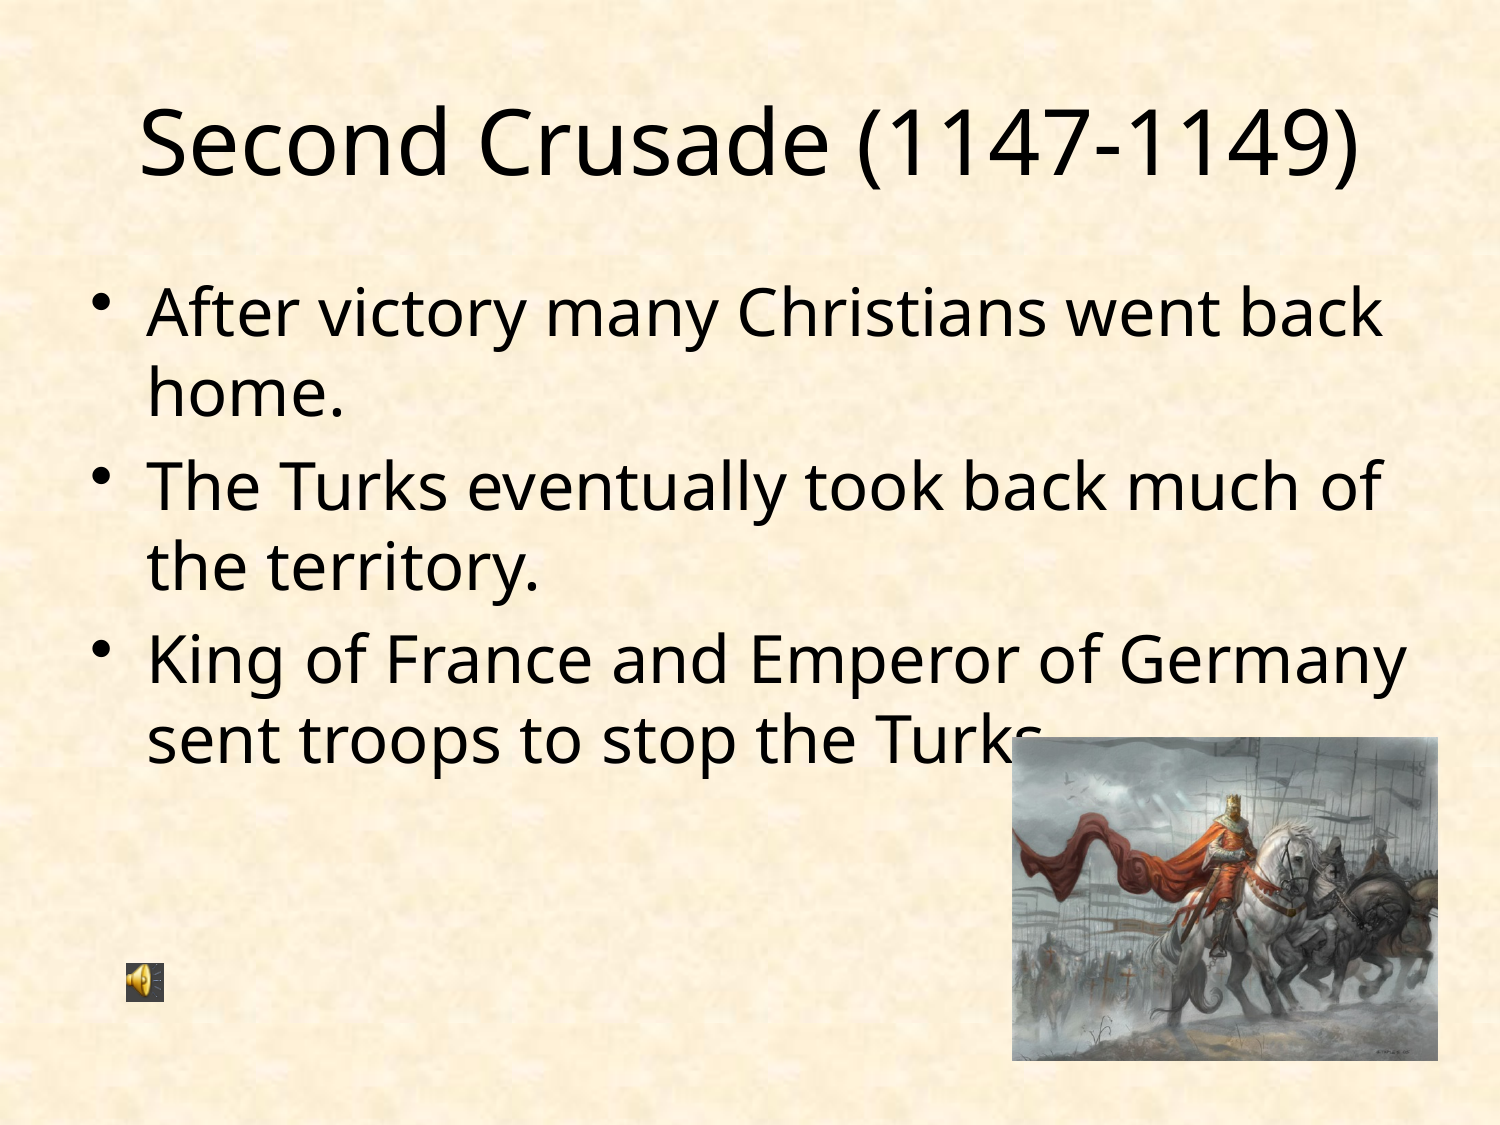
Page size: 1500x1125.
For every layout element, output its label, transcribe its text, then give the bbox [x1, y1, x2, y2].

picture [0, 0, 1500, 1125]
list After victory many Christians went back home. The Turks eventually took back much of the territory. King of France and Emperor of Germany sent troops to stop the Turks. [75, 262, 1425, 1005]
title Second Crusade (1147-1149) [75, 45, 1425, 233]
